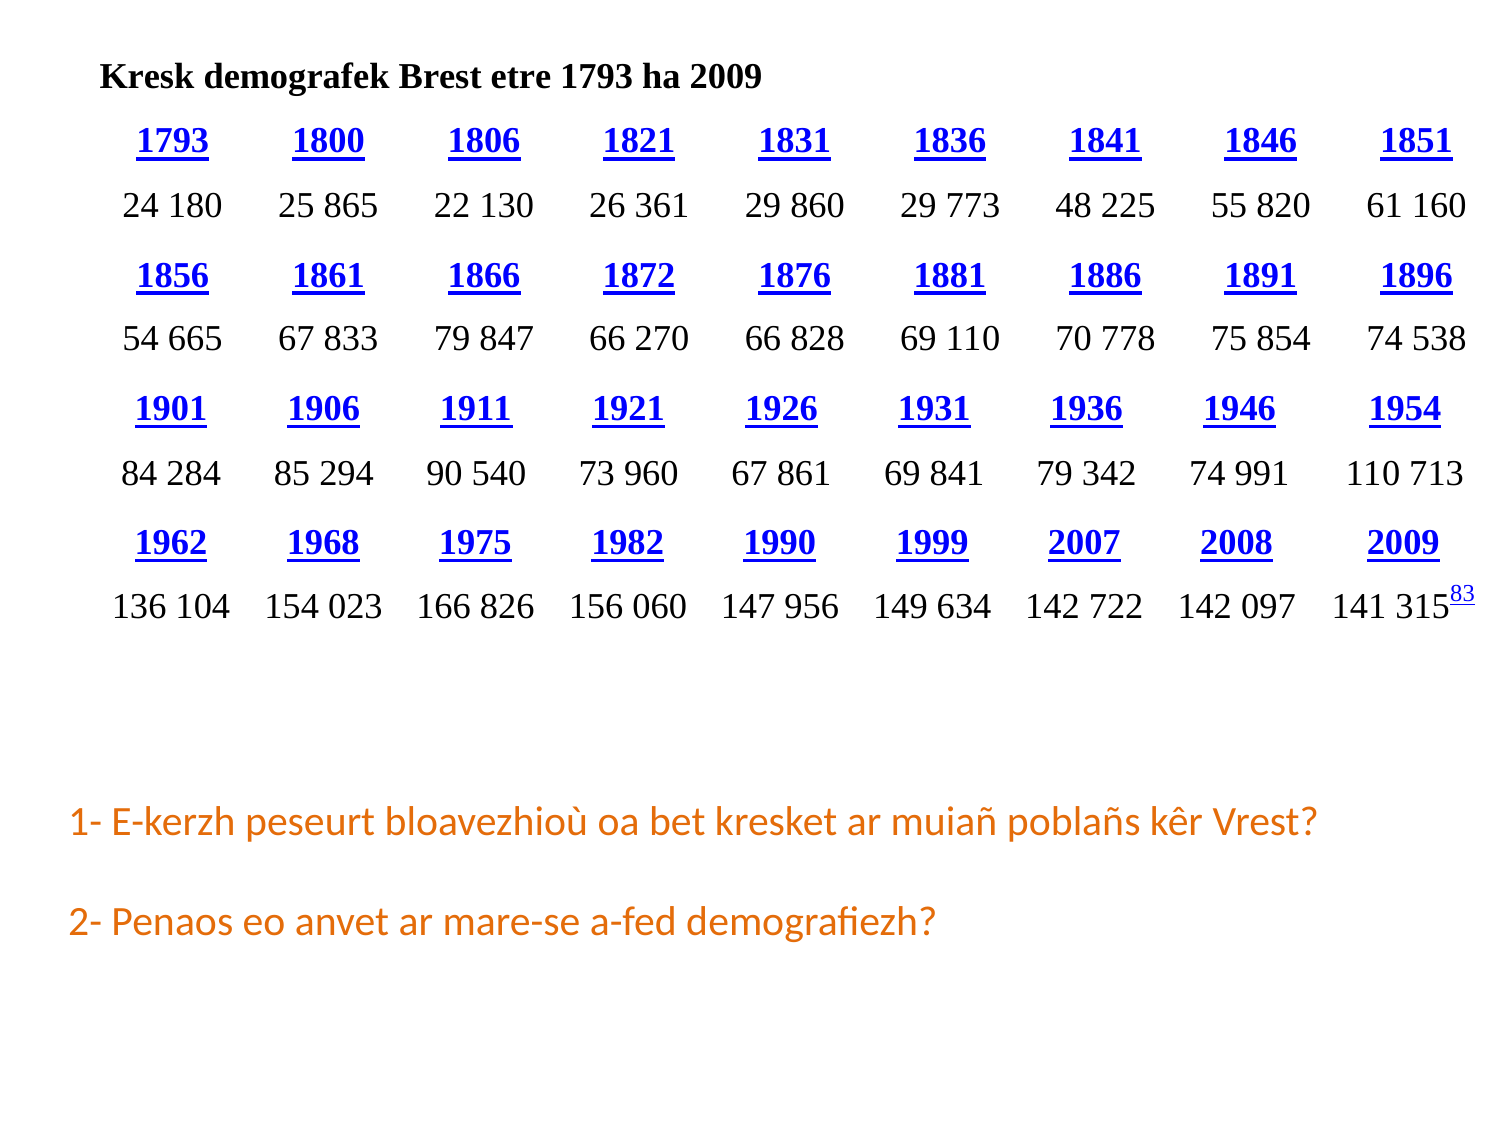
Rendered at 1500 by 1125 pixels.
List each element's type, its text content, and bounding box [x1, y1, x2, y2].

picture [90, 54, 1500, 717]
title 1- E-kerzh peseurt bloavezhioù oa bet kresket ar muiañ poblañs kêr Vrest? 2- Penaos eo anvet ar mare-se a-fed demografiezh? [53, 775, 1404, 963]
